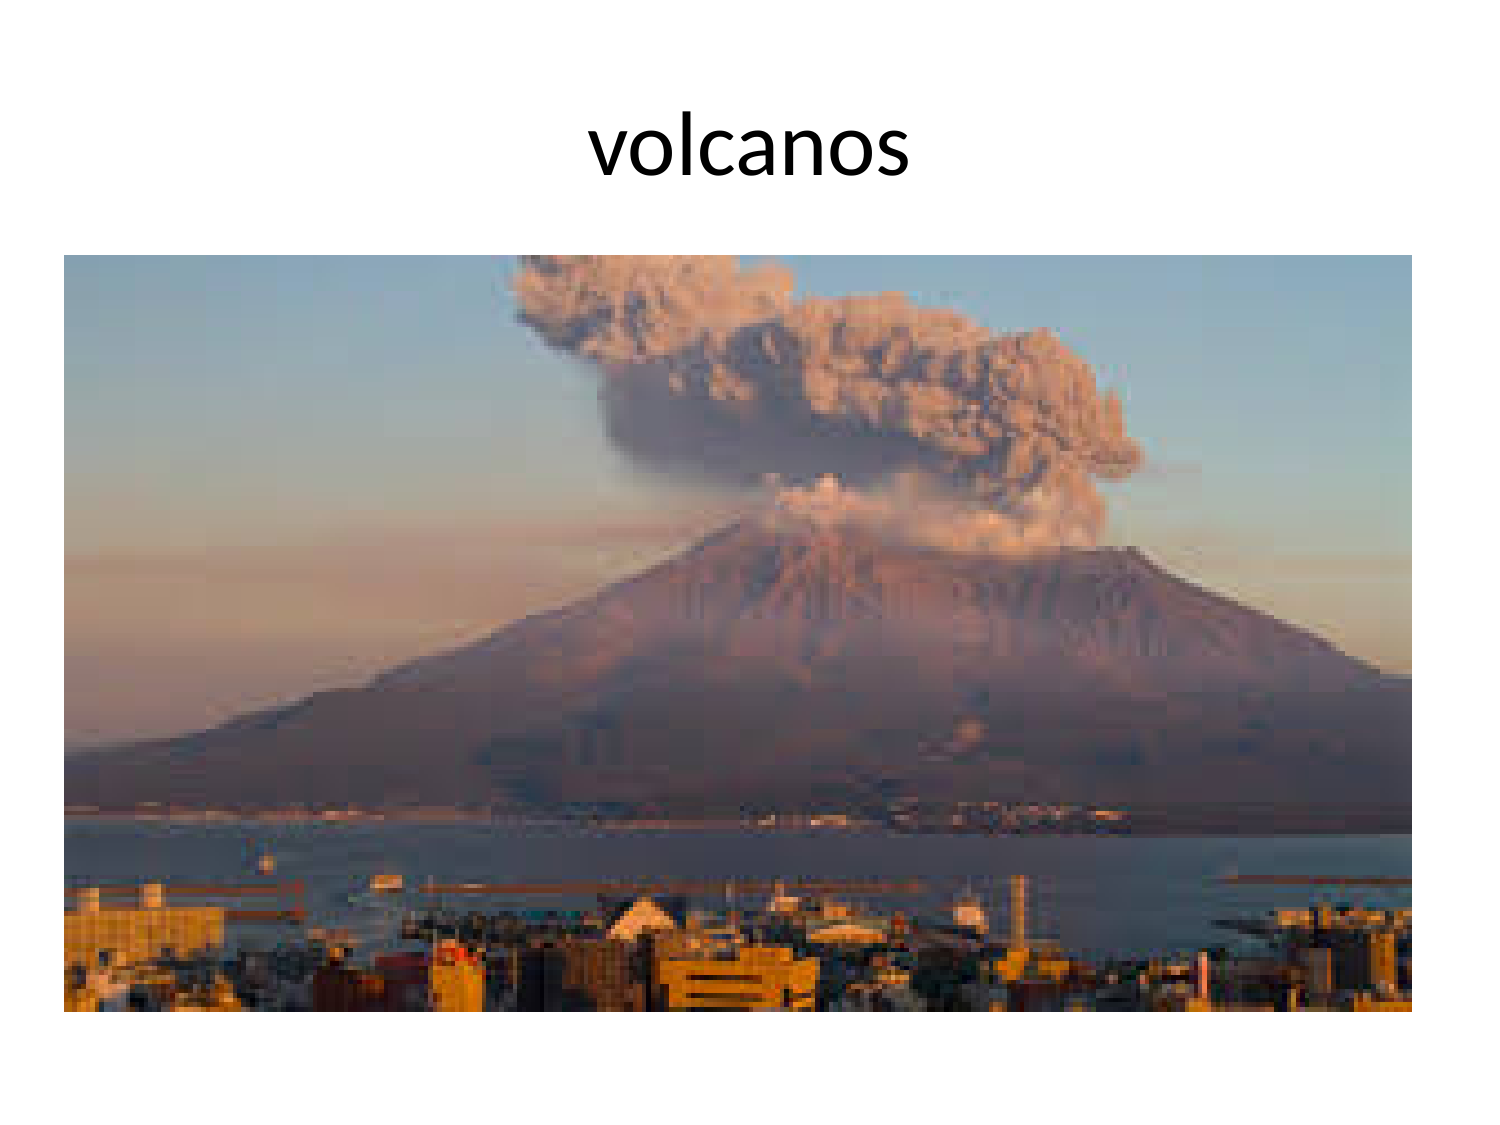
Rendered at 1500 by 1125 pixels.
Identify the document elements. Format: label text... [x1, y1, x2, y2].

picture [64, 255, 1412, 1012]
title volcanos [75, 45, 1425, 233]
